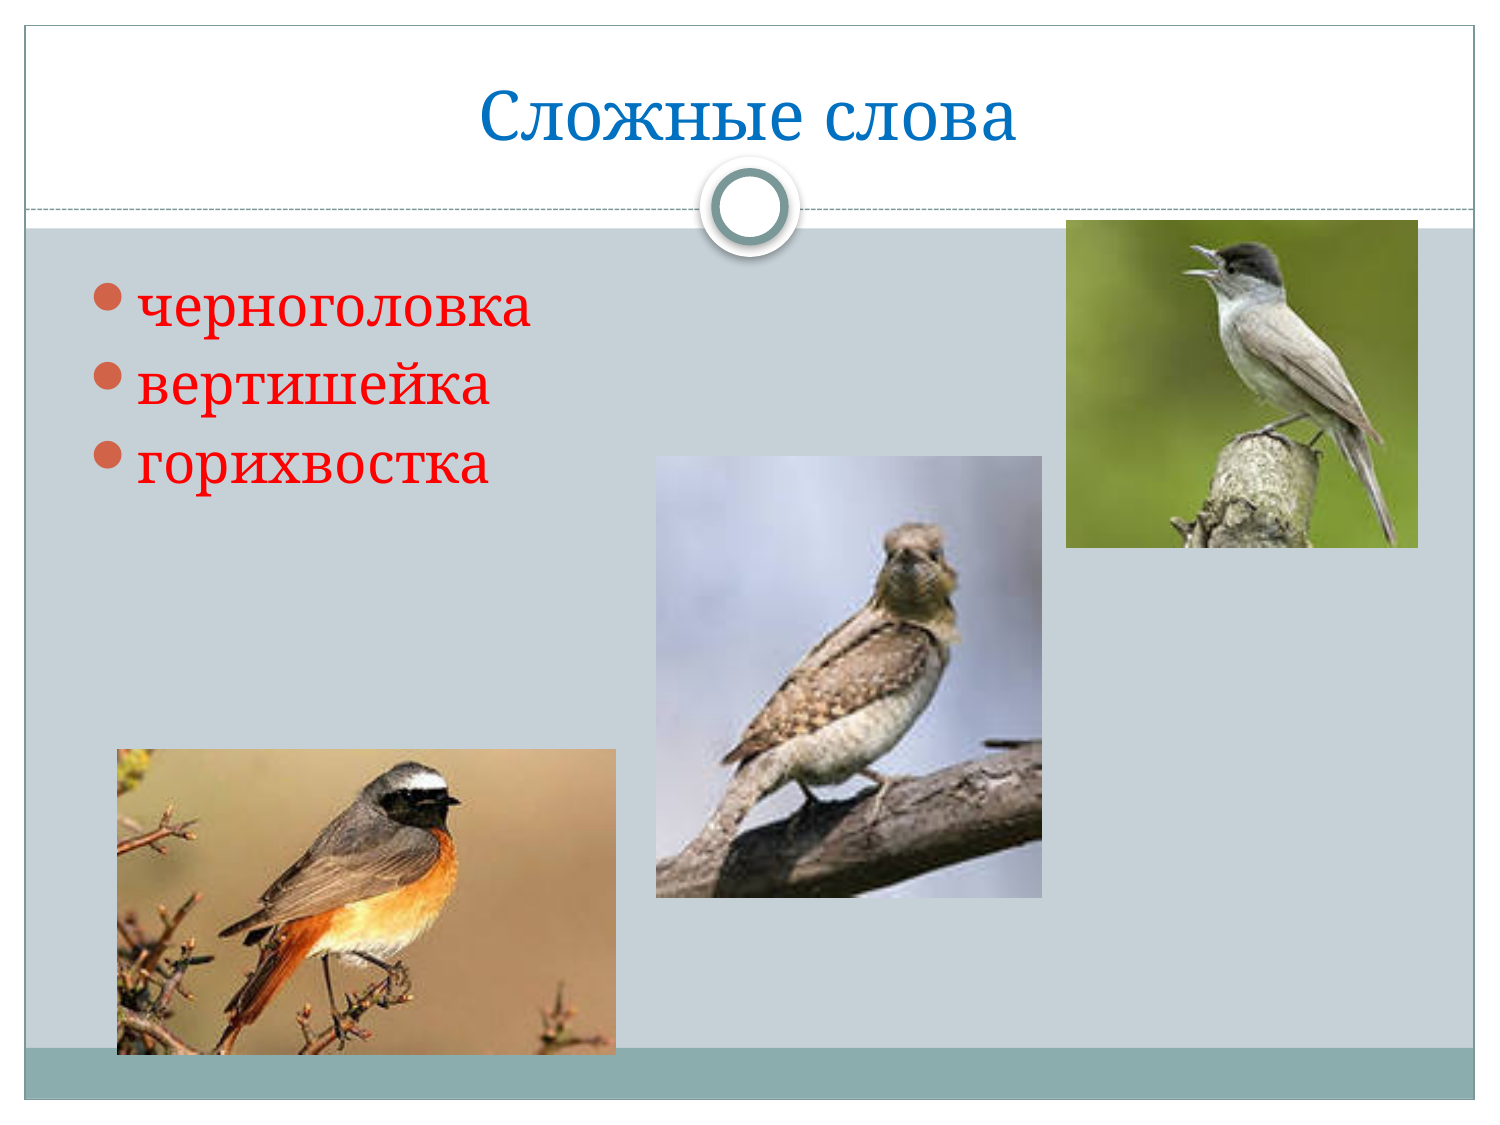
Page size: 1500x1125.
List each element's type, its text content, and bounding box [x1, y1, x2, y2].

picture [1066, 219, 1419, 549]
list черноголовка вертишейка горихвостка [75, 262, 610, 844]
title Сложные слова [49, 37, 1450, 162]
picture [655, 456, 1042, 899]
picture [116, 749, 616, 1056]
